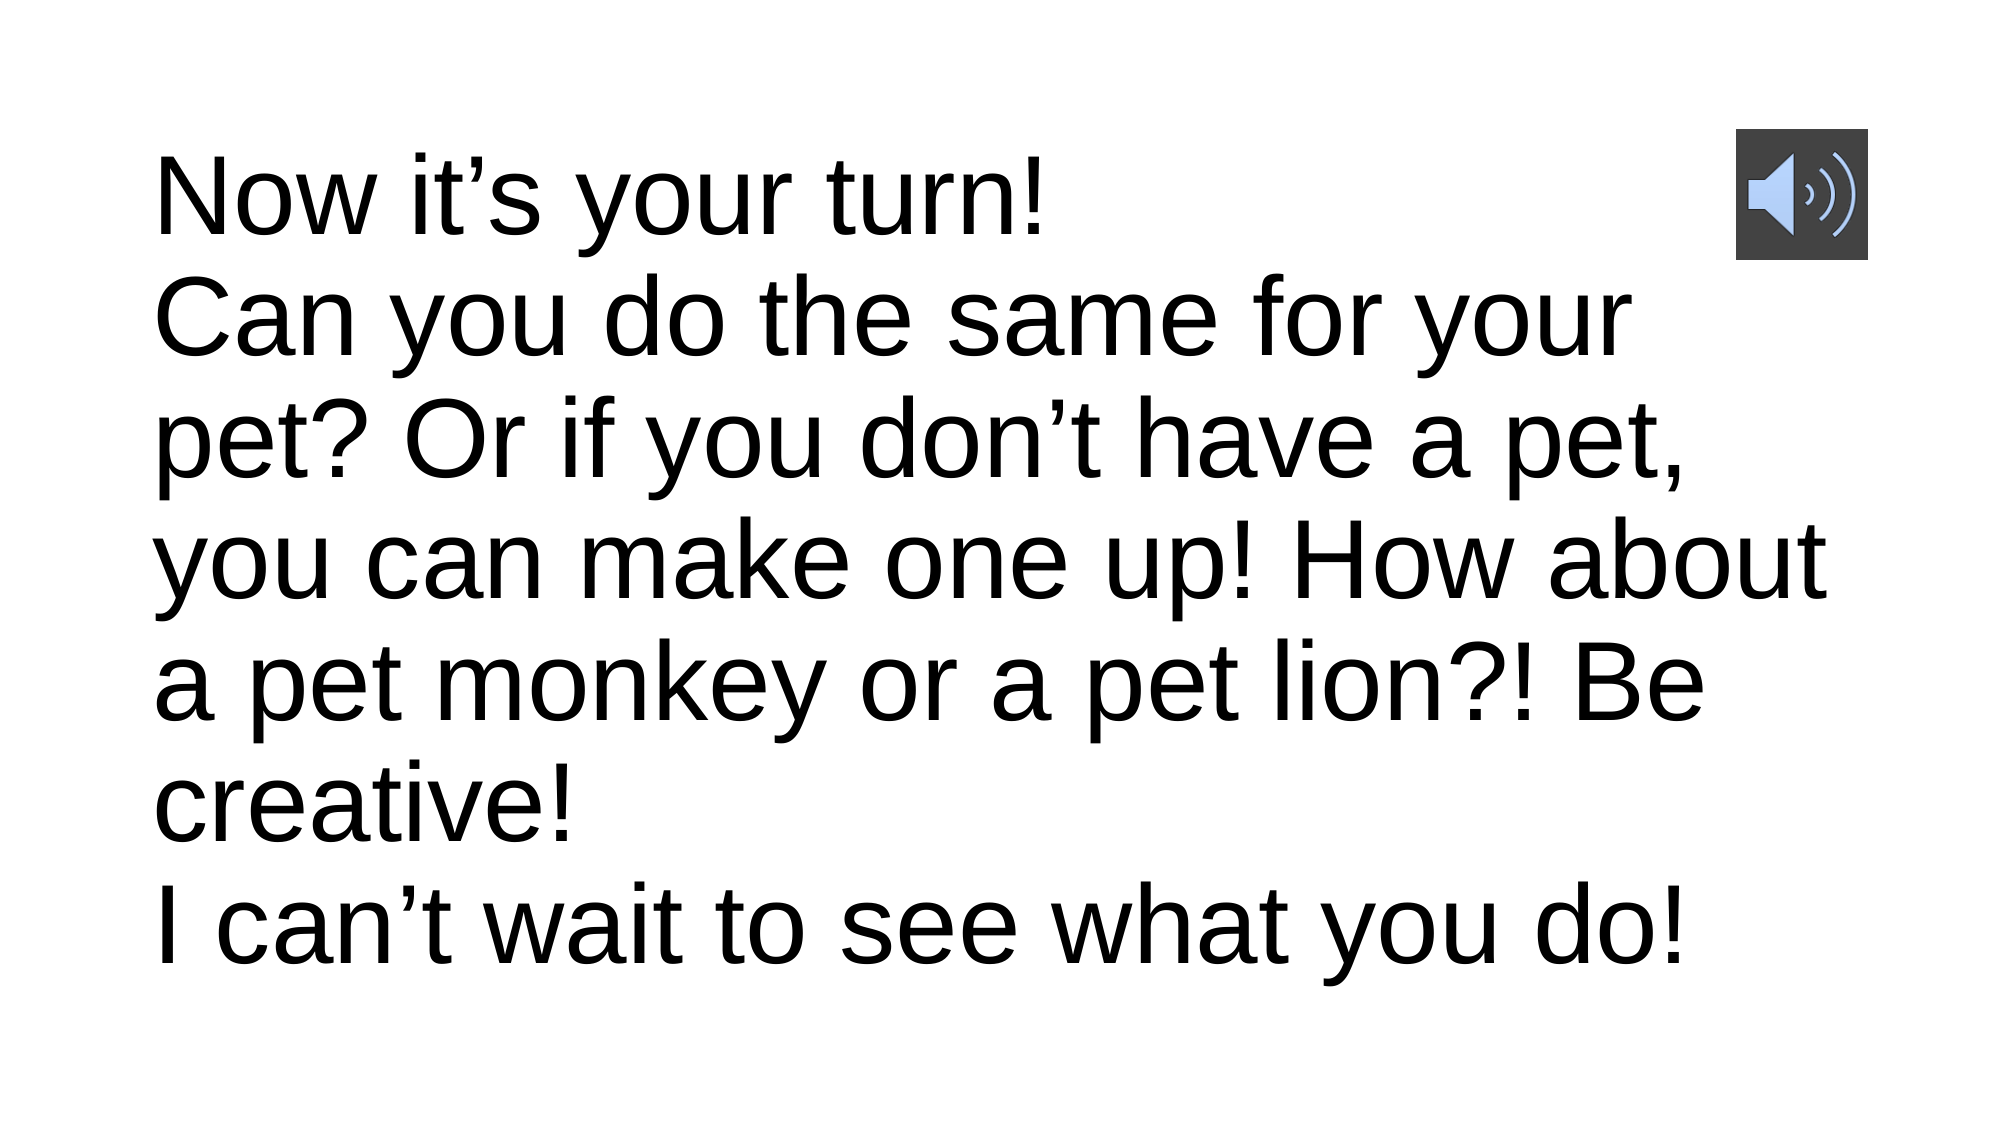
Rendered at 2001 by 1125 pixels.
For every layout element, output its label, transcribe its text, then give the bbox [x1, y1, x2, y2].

picture [1735, 127, 1869, 262]
title Now it’s your turn! Can you do the same for your pet? Or if you don’t have a pet, you can make one up! How about a pet monkey or a pet lion?! Be creative! I can’t wait to see what you do! [137, 453, 1863, 672]
